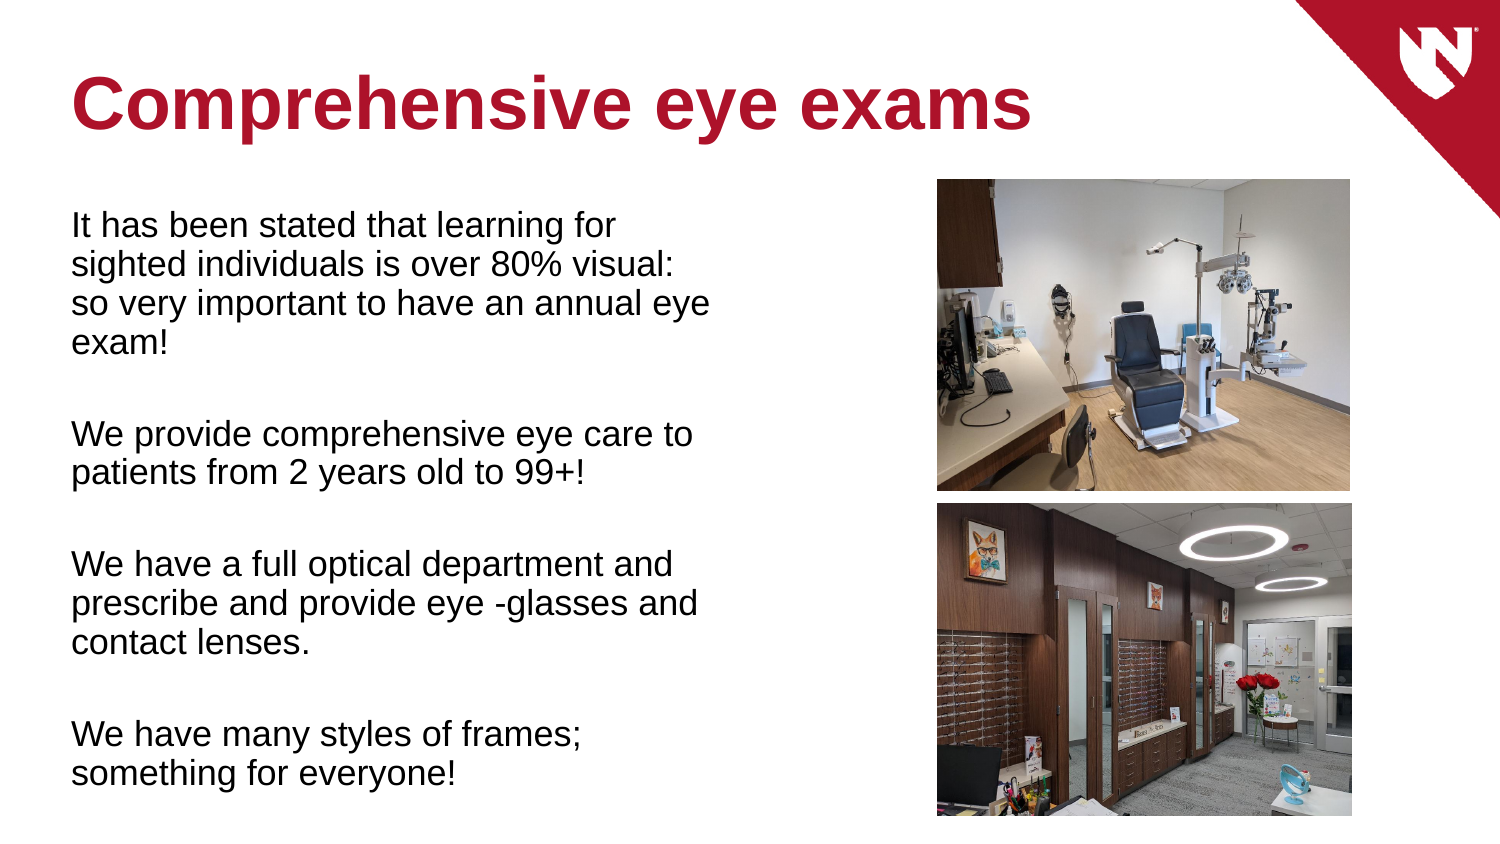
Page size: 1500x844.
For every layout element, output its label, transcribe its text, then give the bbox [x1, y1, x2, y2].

picture [0, 0, 1500, 844]
title Comprehensive eye exams [56, 29, 1350, 181]
list It has been stated that learning for sighted individuals is over 80% visual: so very important to have an annual eye exam! We provide comprehensive eye care to patients from 2 years old to 99+! We have a full optical department and prescribe and provide eye -glasses and contact lenses. We have many styles of frames; something for everyone! [56, 199, 733, 808]
